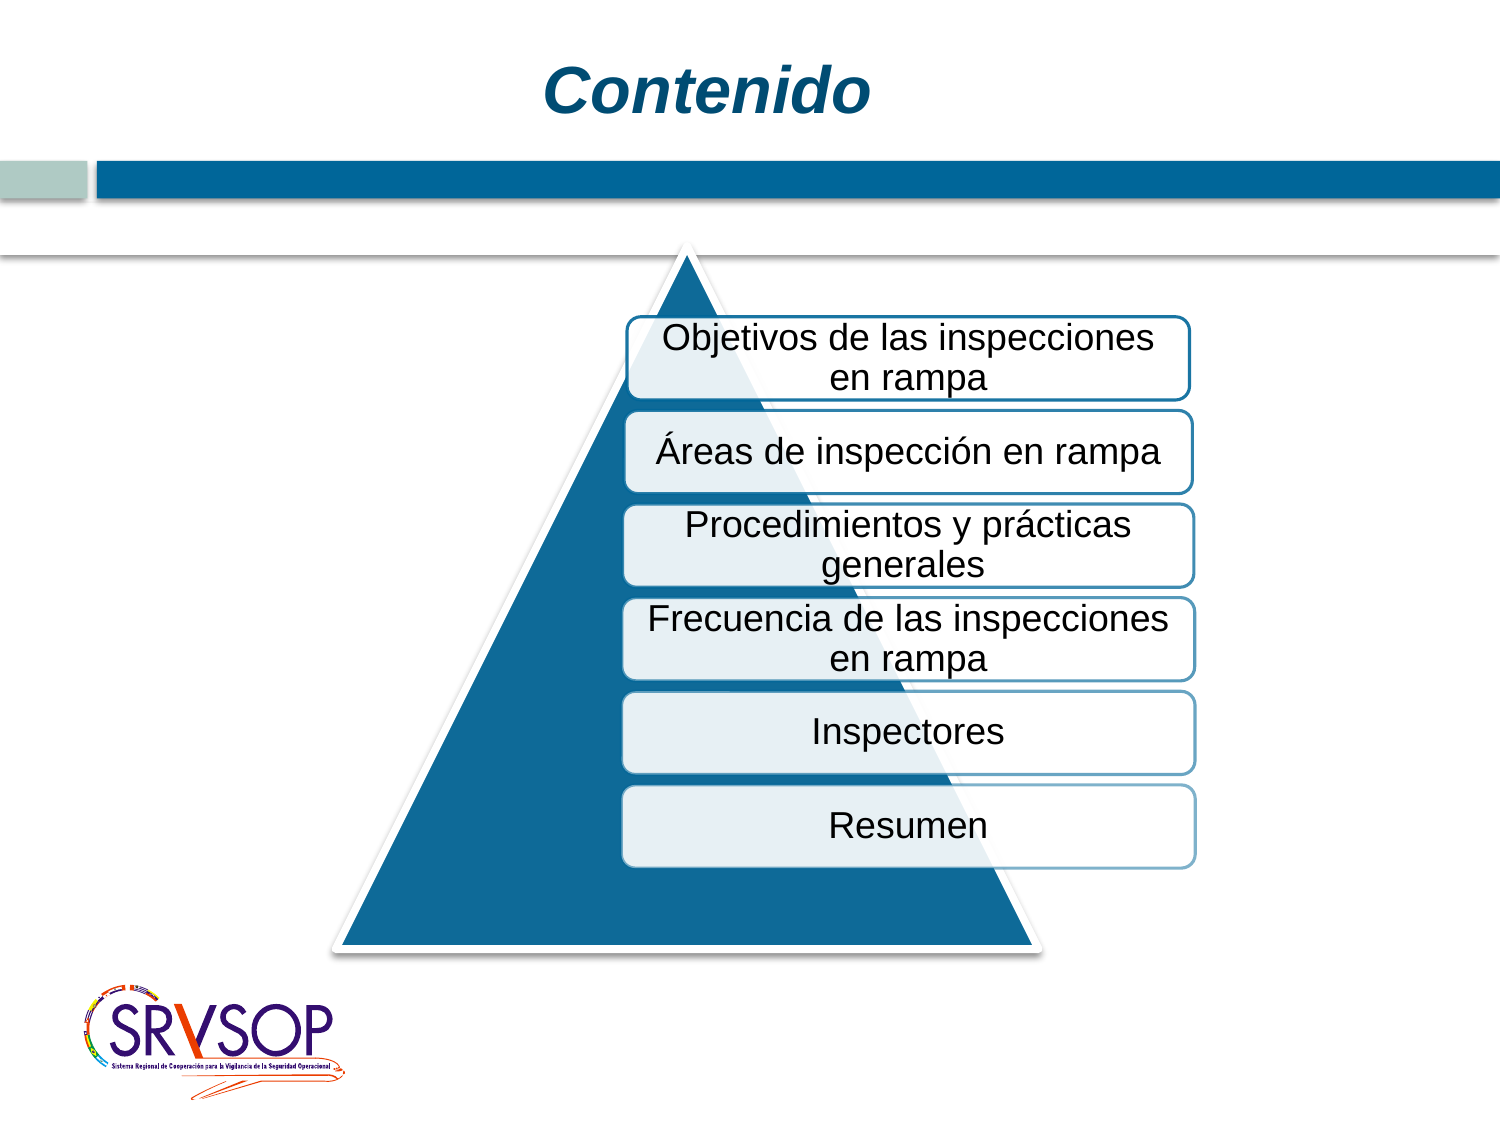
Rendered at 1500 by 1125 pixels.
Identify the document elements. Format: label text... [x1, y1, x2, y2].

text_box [175, 245, 1348, 950]
title Contenido [38, 37, 1377, 138]
